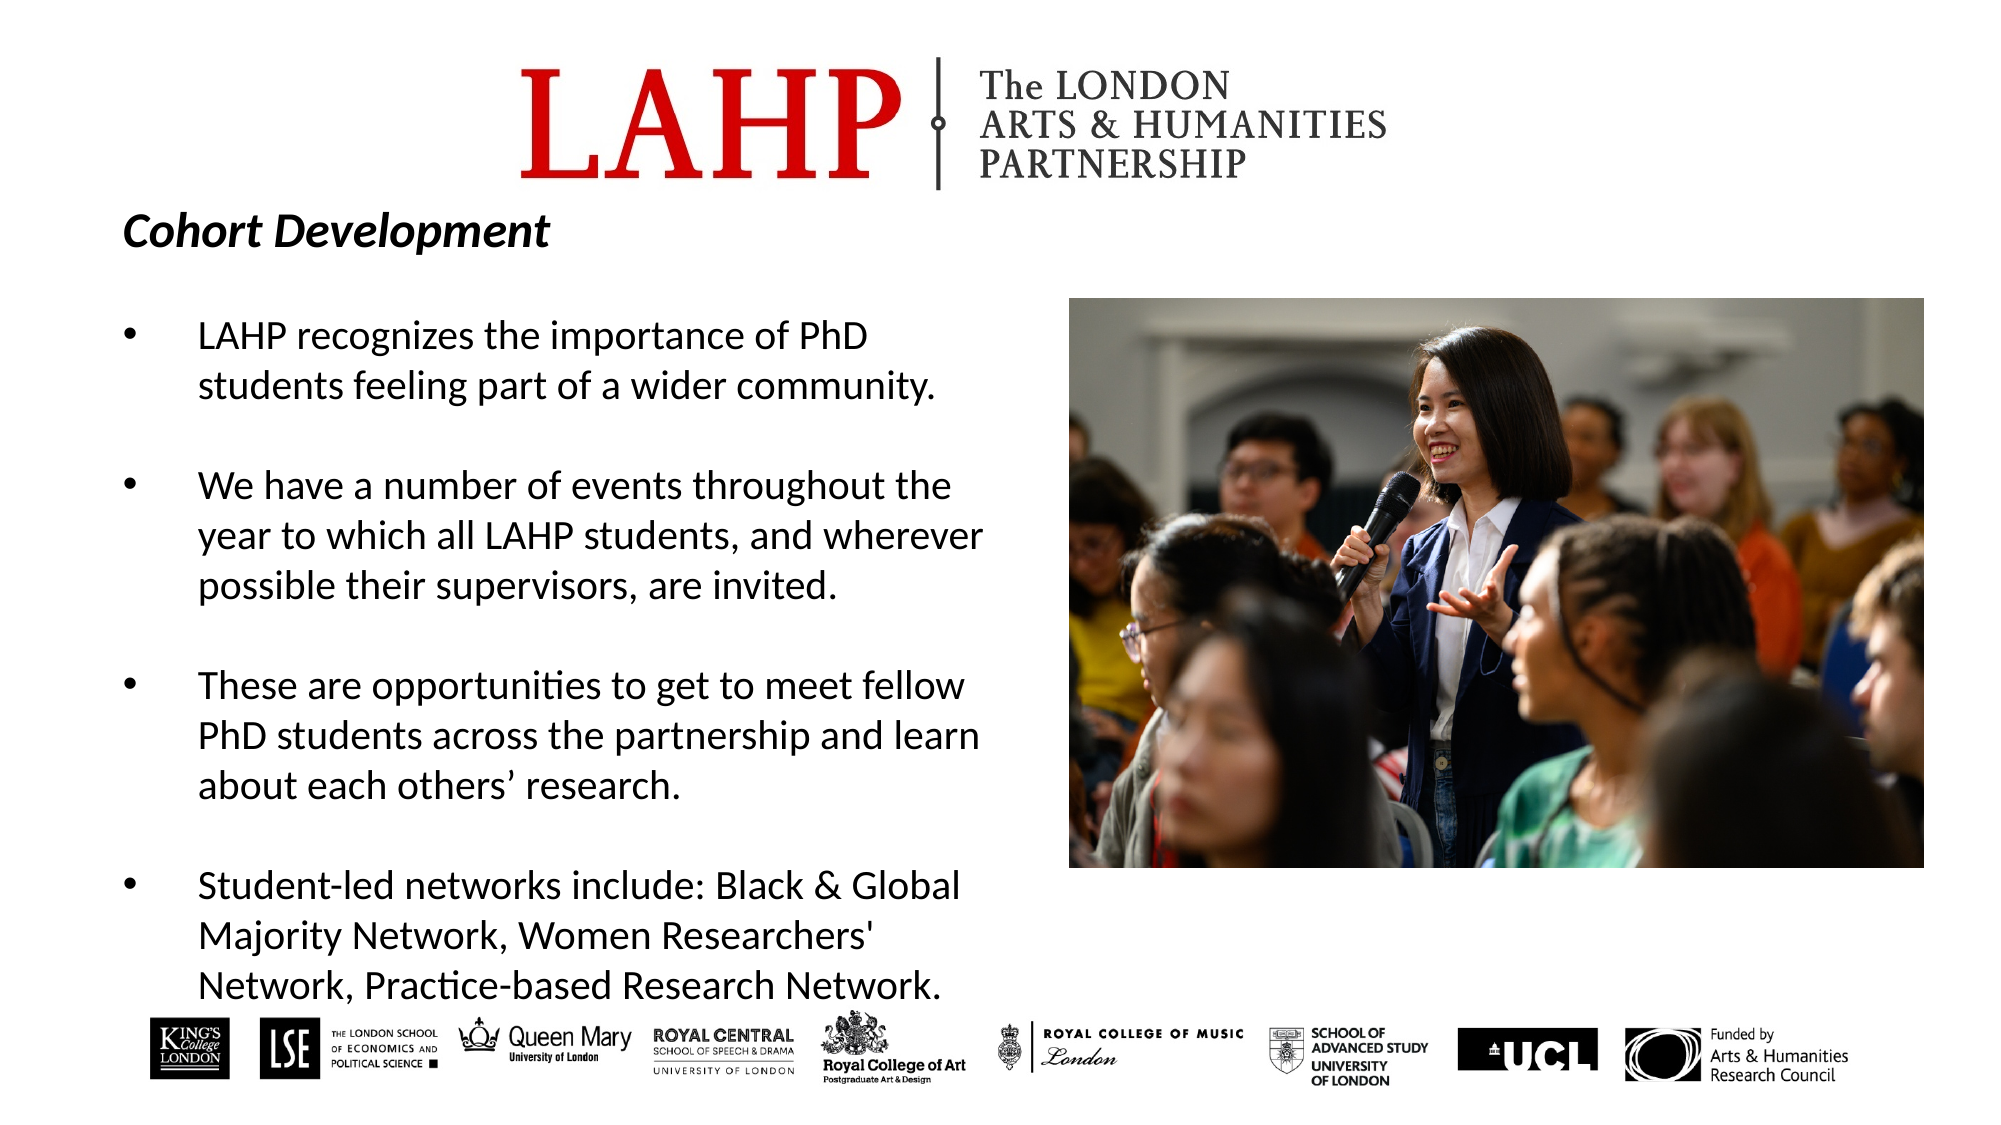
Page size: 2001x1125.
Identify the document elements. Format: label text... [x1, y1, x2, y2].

picture [1069, 298, 1924, 868]
text_box Cohort Development LAHP recognizes the importance of PhD students feeling part of a wider community. We have a number of events throughout the year to which all LAHP students, and wherever possible their supervisors, are invited. These are opportunities to get to meet fellow PhD students across the partnership and learn about each others’ research. Student-led networks include: Black & Global Majority Network, Women Researchers' Network, Practice-based Research Network. [107, 190, 1000, 1016]
picture [137, 999, 1863, 1097]
picture [487, 28, 1420, 200]
